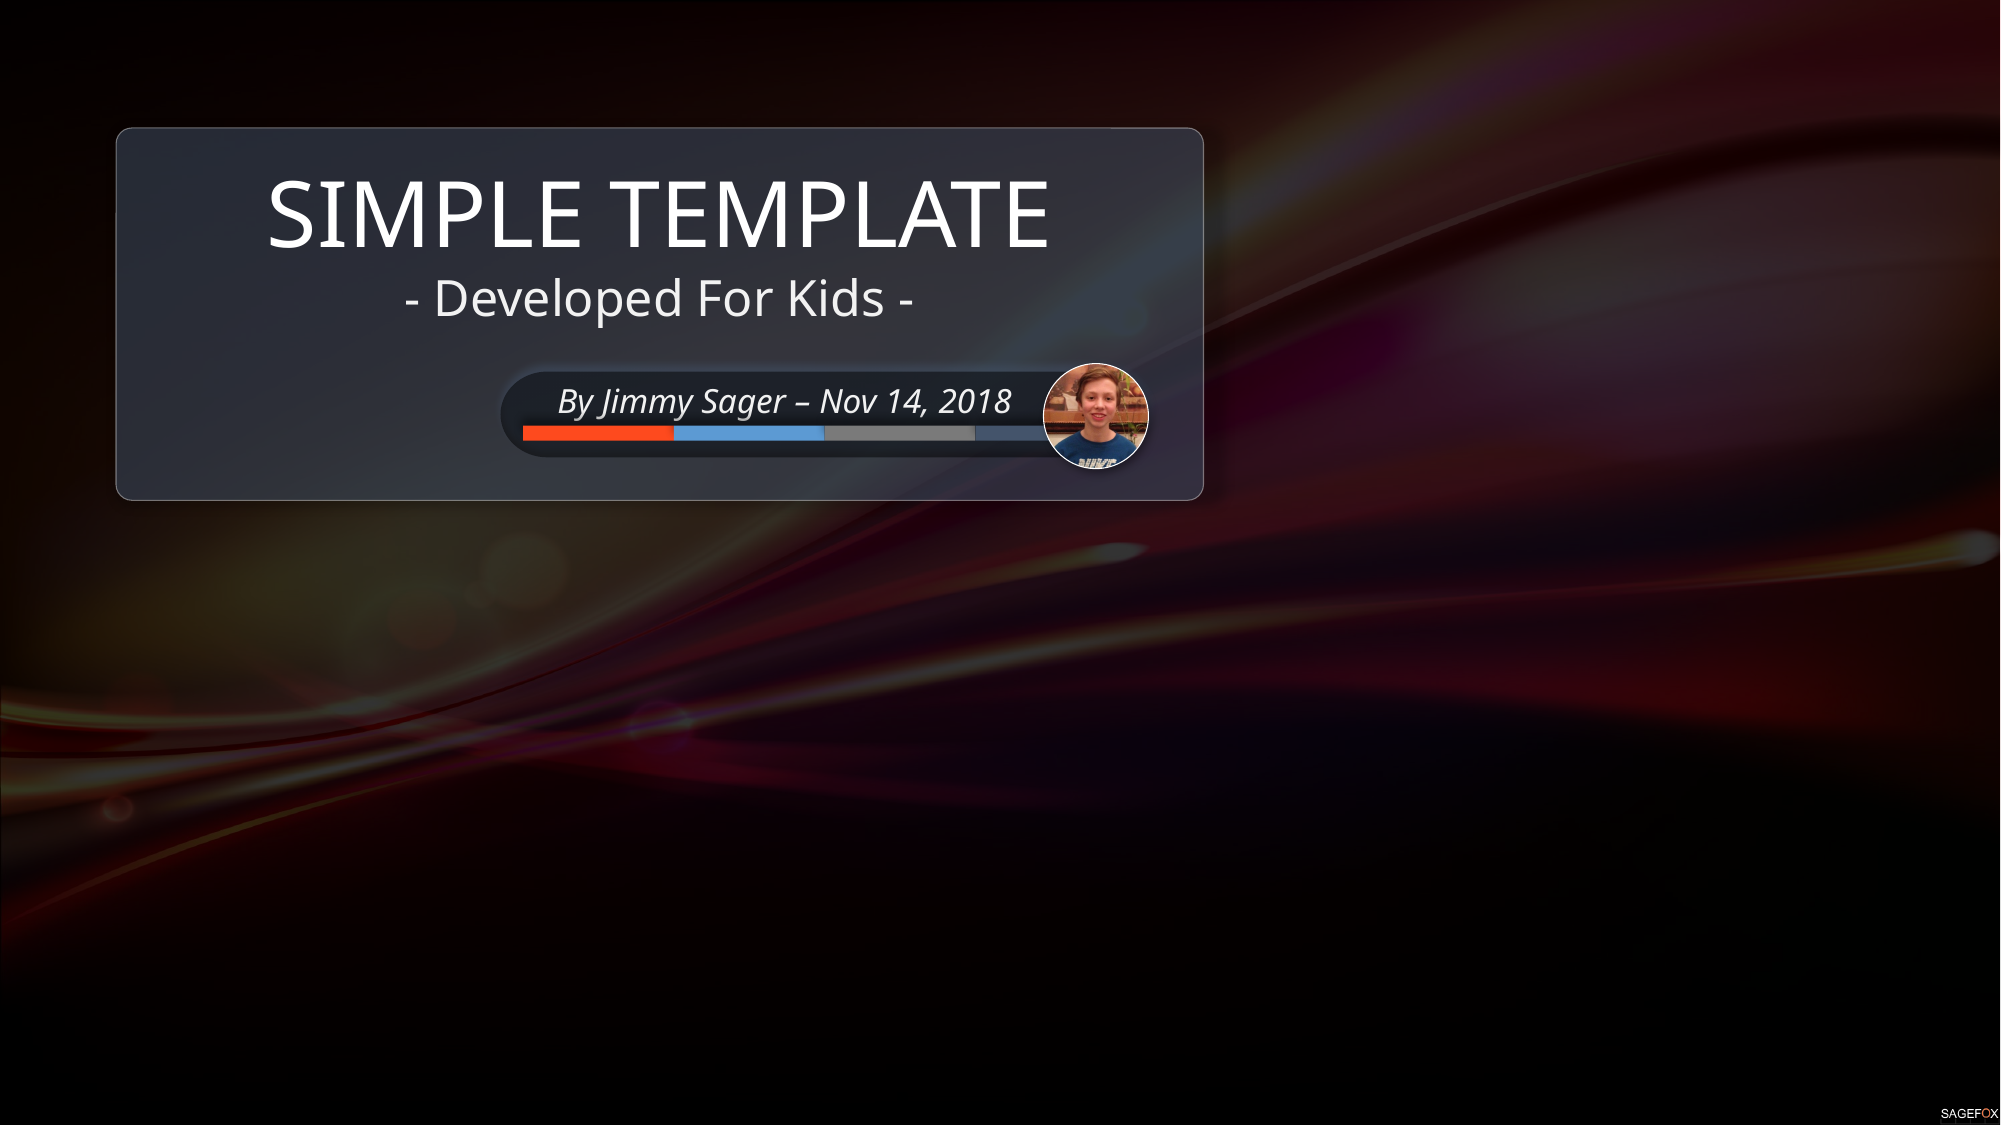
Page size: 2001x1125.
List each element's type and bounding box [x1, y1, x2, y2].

picture [0, 0, 2001, 1125]
text_box [500, 363, 1149, 469]
text_box [116, 127, 1204, 501]
